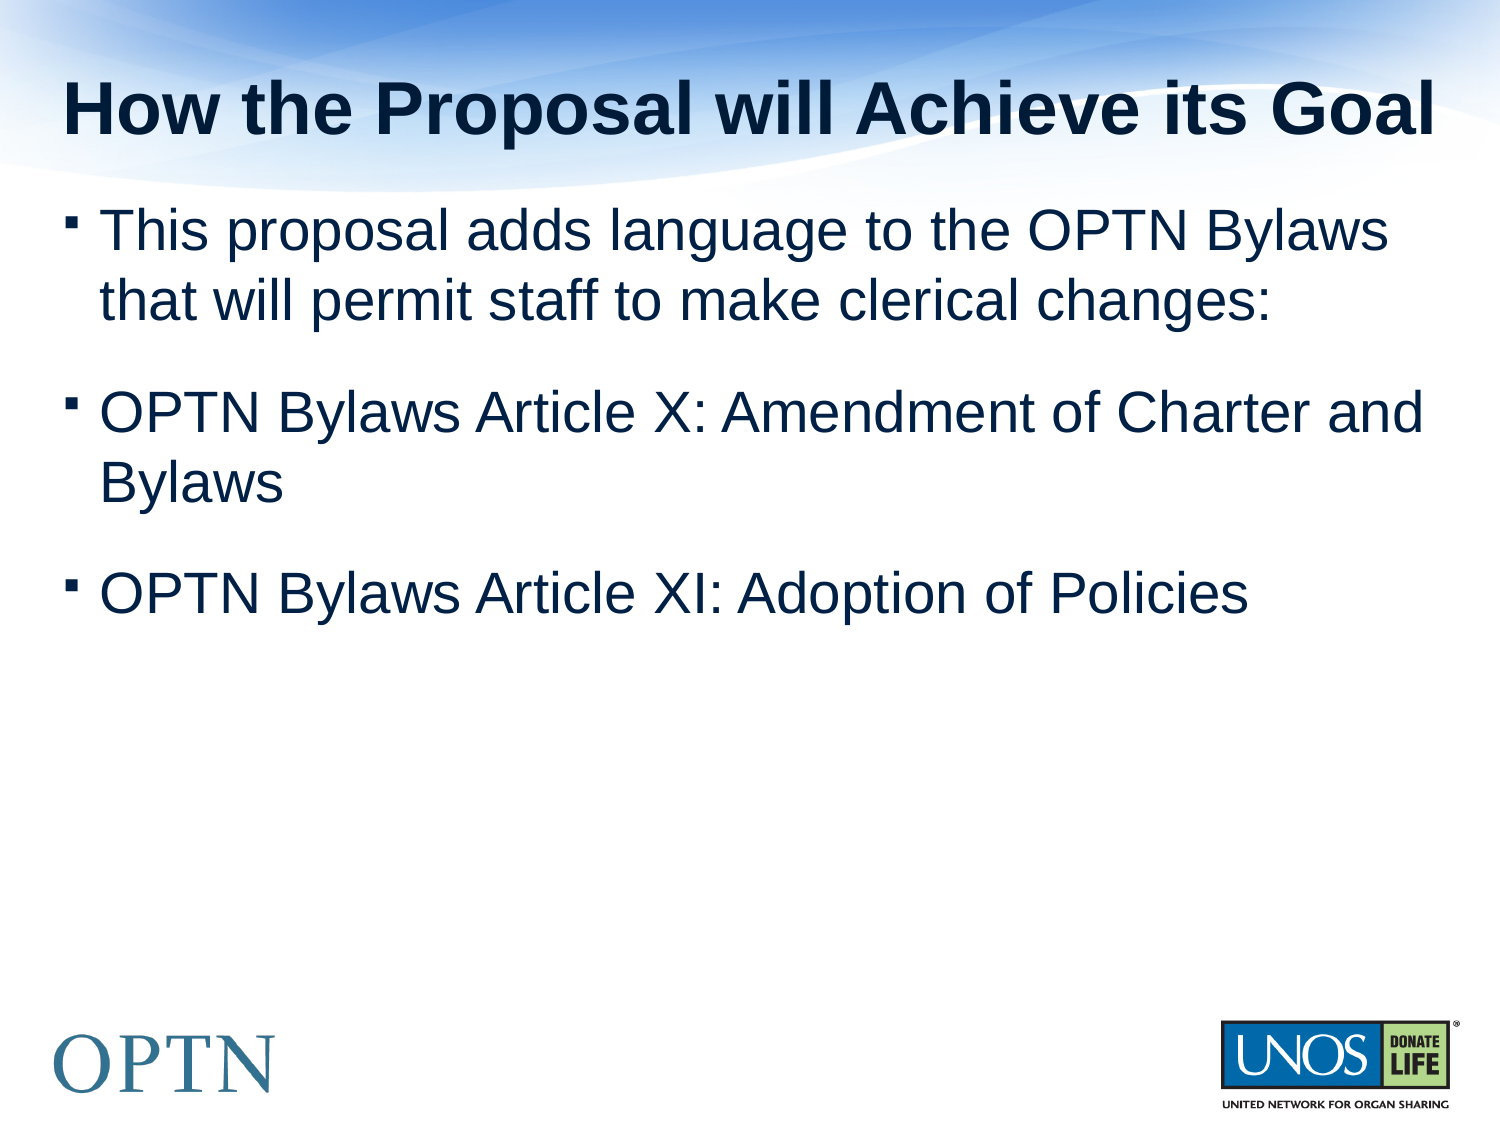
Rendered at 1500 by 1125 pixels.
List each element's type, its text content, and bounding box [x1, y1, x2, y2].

picture [0, 0, 1500, 1125]
list This proposal adds language to the OPTN Bylaws that will permit staff to make clerical changes: OPTN Bylaws Article X: Amendment of Charter and Bylaws OPTN Bylaws Article XI: Adoption of Policies [47, 186, 1450, 989]
title How the Proposal will Achieve its Goal [47, 23, 1482, 186]
